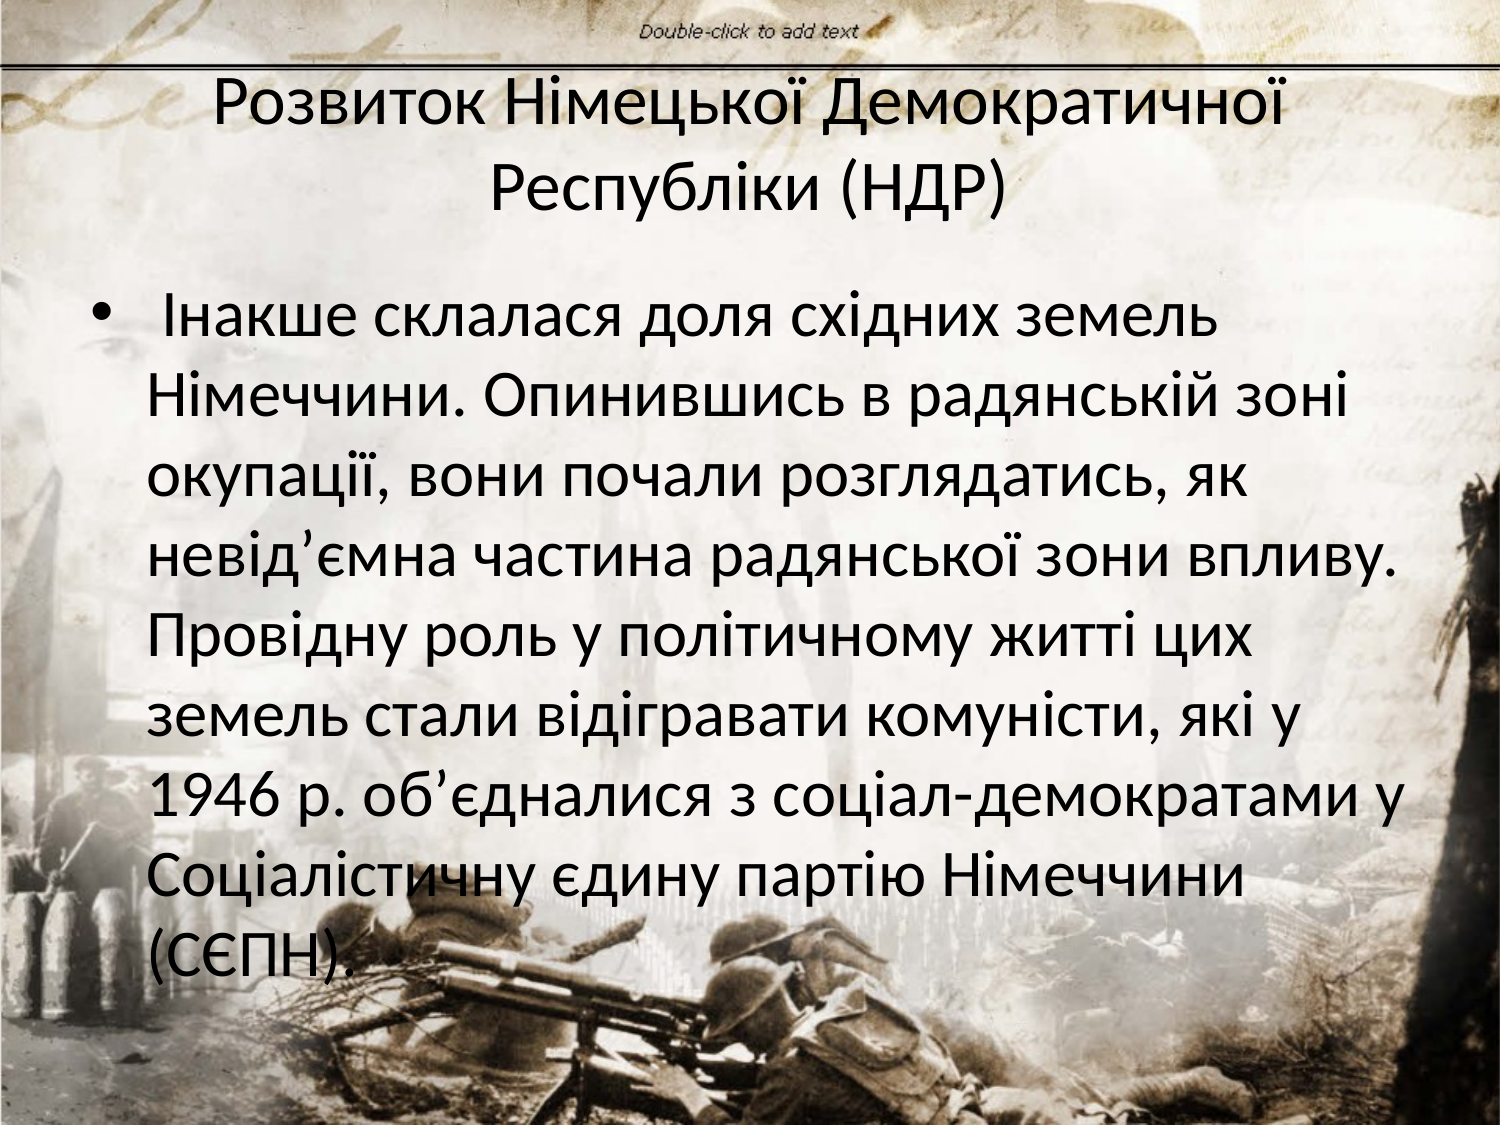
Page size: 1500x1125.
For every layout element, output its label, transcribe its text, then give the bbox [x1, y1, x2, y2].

title Розвиток Німецької Демократичної Республіки (НДР) [75, 45, 1425, 233]
list Інакше склалася доля східних земель Німеччини. Опинившись в радянській зоні окупації, вони почали розглядатись, як невід’ємна частина радянської зони впливу. Провідну роль у політичному житті цих земель стали відігравати комуністи, які у 1946 р. об’єдналися з соціал-демократами у Соціалістичну єдину партію Німеччини (СЄПН). [75, 262, 1425, 1005]
picture [0, 0, 1500, 1125]
